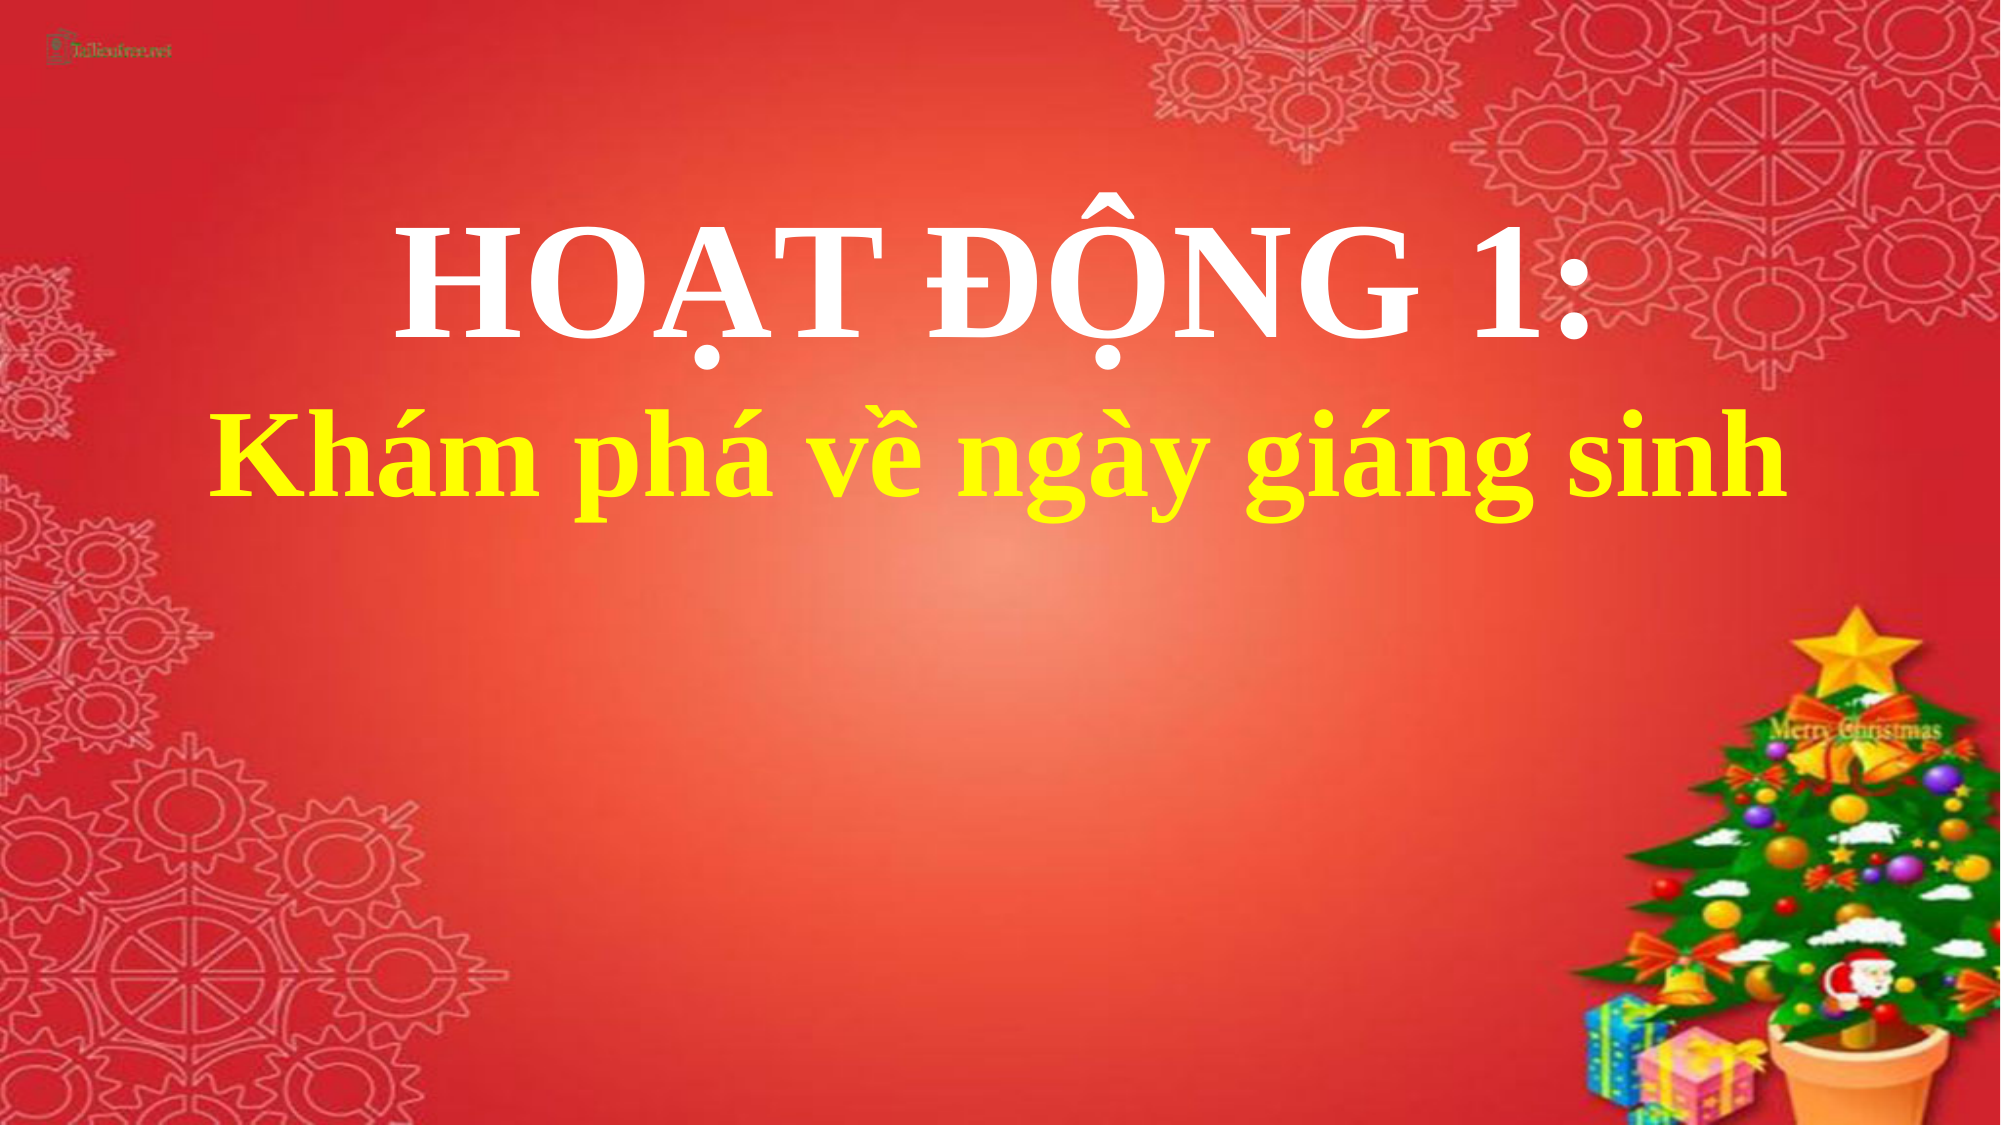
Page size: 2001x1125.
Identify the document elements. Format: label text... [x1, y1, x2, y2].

picture [0, 0, 2001, 1125]
text_box HOẠT ĐỘNG 1: Khám phá về ngày giáng sinh [147, 163, 1851, 529]
